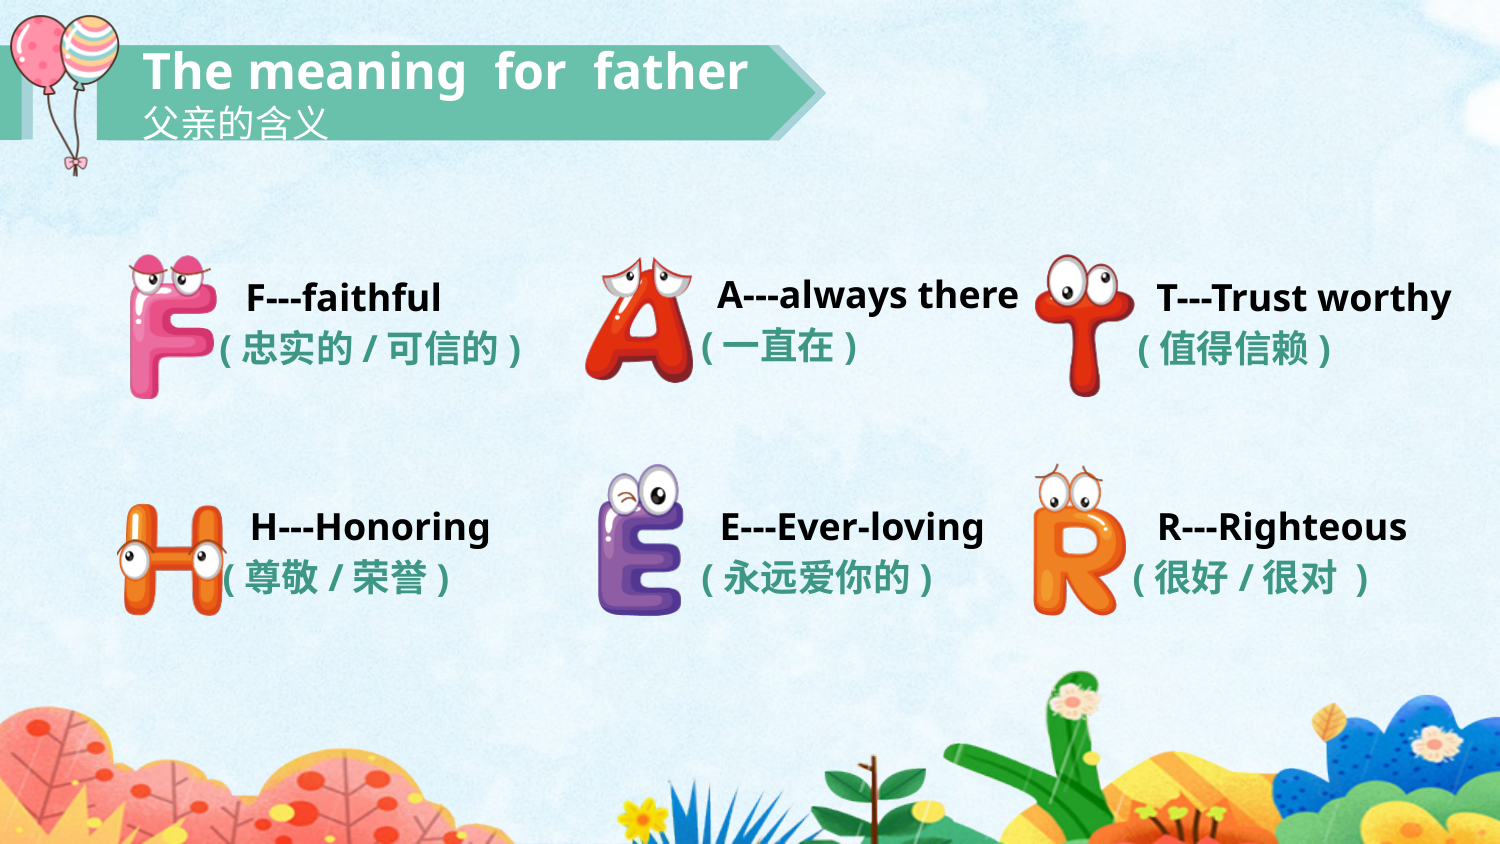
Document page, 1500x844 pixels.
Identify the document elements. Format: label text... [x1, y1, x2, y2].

text_box T---Trust worthy [1159, 266, 1467, 327]
text_box (一直在) [704, 315, 872, 375]
text_box (尊敬/荣誉) [235, 546, 465, 607]
text_box The meaning for father 父亲的含义 [129, 32, 879, 153]
text_box (很好/很对 ) [1131, 546, 1383, 607]
picture [559, 224, 704, 404]
text_box H---Honoring [235, 495, 507, 555]
picture [91, 237, 235, 418]
text_box R---Righteous [1142, 495, 1423, 555]
picture [0, 0, 129, 187]
text_box F---faithful [235, 266, 458, 317]
picture [0, 437, 1500, 844]
text_box (忠实的/可信的) [235, 317, 536, 378]
picture [1015, 229, 1159, 409]
text_box (值得信赖) [1159, 317, 1346, 378]
text_box (永远爱你的) [710, 546, 948, 607]
text_box E---Ever-loving [710, 495, 1001, 555]
text_box A---always there [704, 263, 1015, 324]
